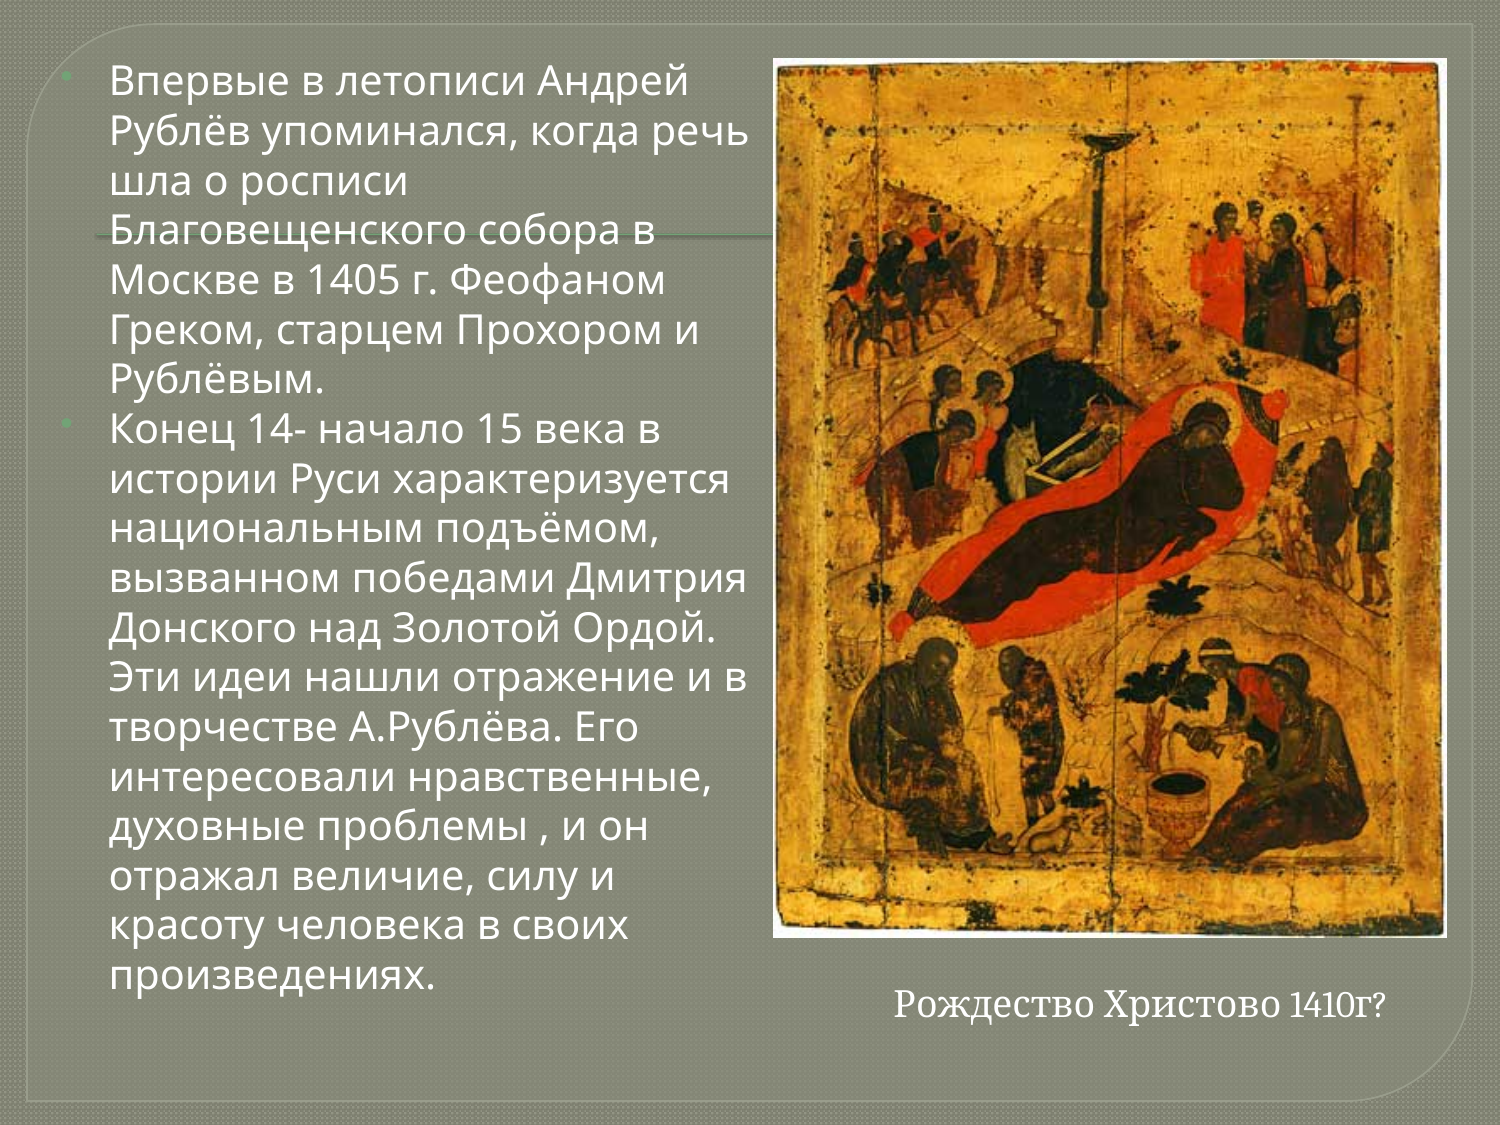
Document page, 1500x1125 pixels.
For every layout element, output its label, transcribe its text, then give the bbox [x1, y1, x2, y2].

text_box Рождество Христово 1410г? [878, 972, 1404, 1033]
list Впервые в летописи Андрей Рублёв упоминался, когда речь шла о росписи Благовещенского собора в Москве в 1405 г. Феофаном Греком, старцем Прохором и Рублёвым. Конец 14- начало 15 века в истории Руси характеризуется национальным подъёмом, вызванном победами Дмитрия Донского над Золотой Ордой. Эти идеи нашли отражение и в творчестве А.Рублёва. Его интересовали нравственные, духовные проблемы , и он отражал величие, силу и красоту человека в своих произведениях. [46, 46, 774, 1067]
picture [773, 58, 1448, 938]
